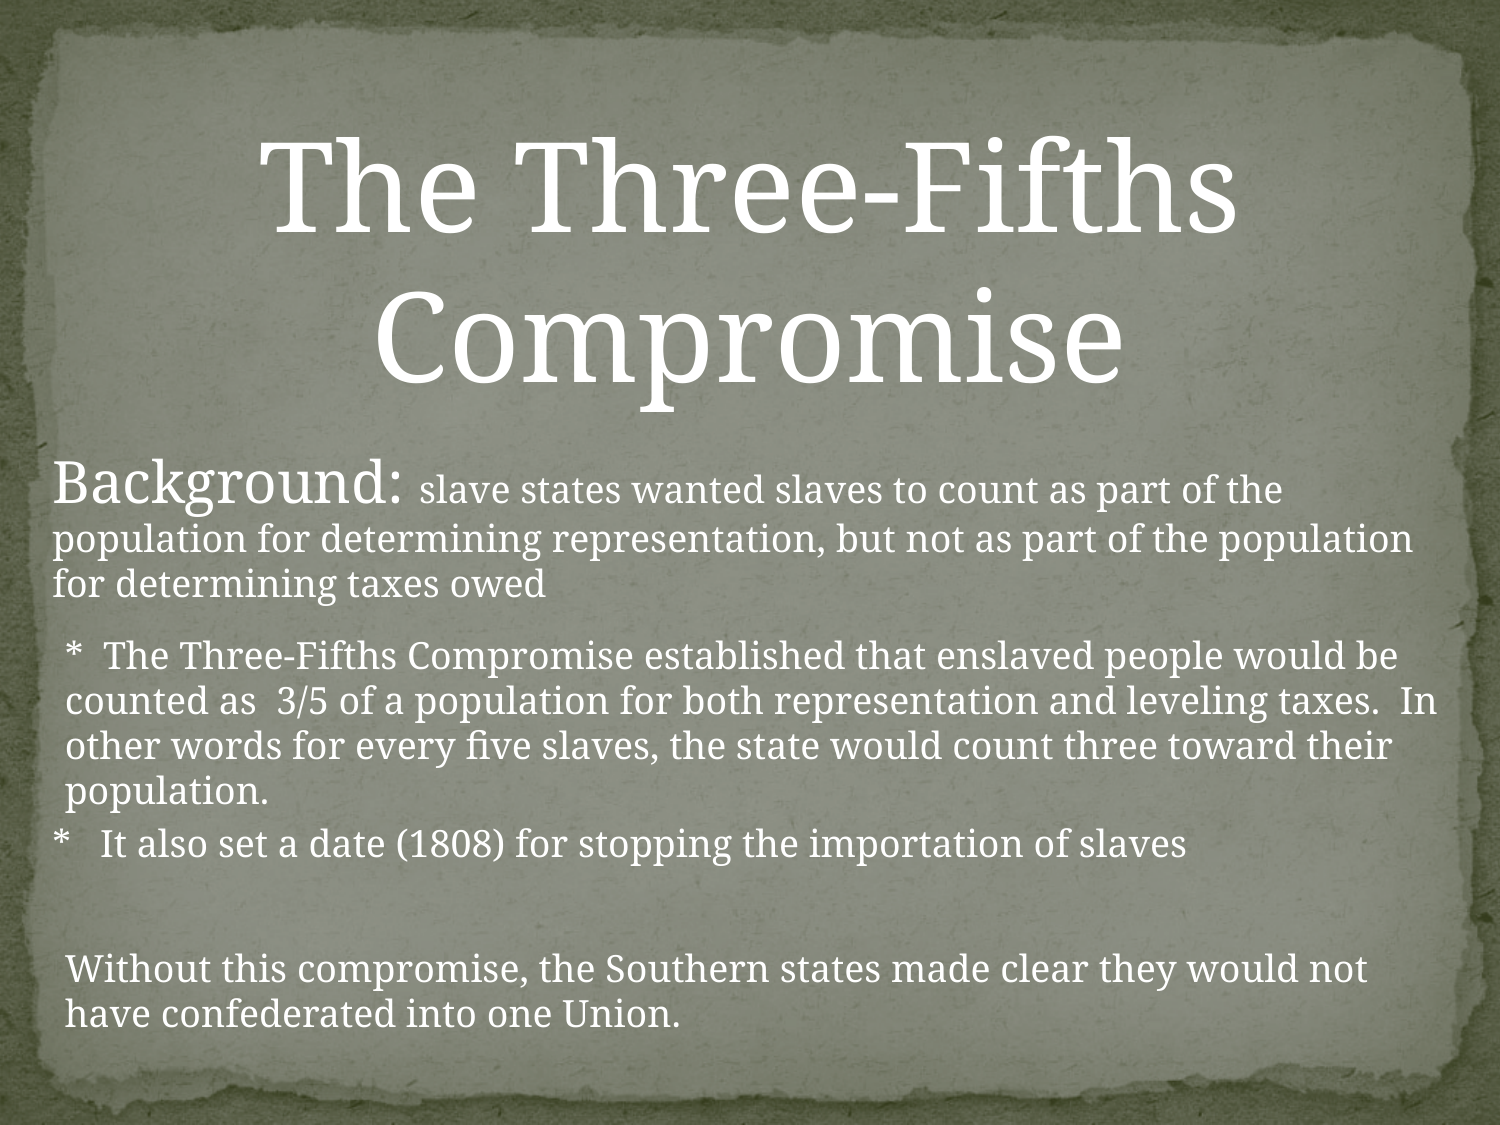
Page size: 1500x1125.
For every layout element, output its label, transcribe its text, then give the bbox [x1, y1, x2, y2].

text_box Without this compromise, the Southern states made clear they would not have confederated into one Union. [50, 937, 1450, 1043]
text_box Background: slave states wanted slaves to count as part of the population for determining representation, but not as part of the population for determining taxes owed [37, 437, 1475, 613]
text_box * The Three-Fifths Compromise established that enslaved people would be counted as 3/5 of a population for both representation and leveling taxes. In other words for every five slaves, the state would count three toward their population. [49, 624, 1463, 820]
text_box * It also set a date (1808) for stopping the importation of slaves [37, 812, 1400, 873]
text_box The Three-Fifths Compromise [37, 99, 1463, 415]
